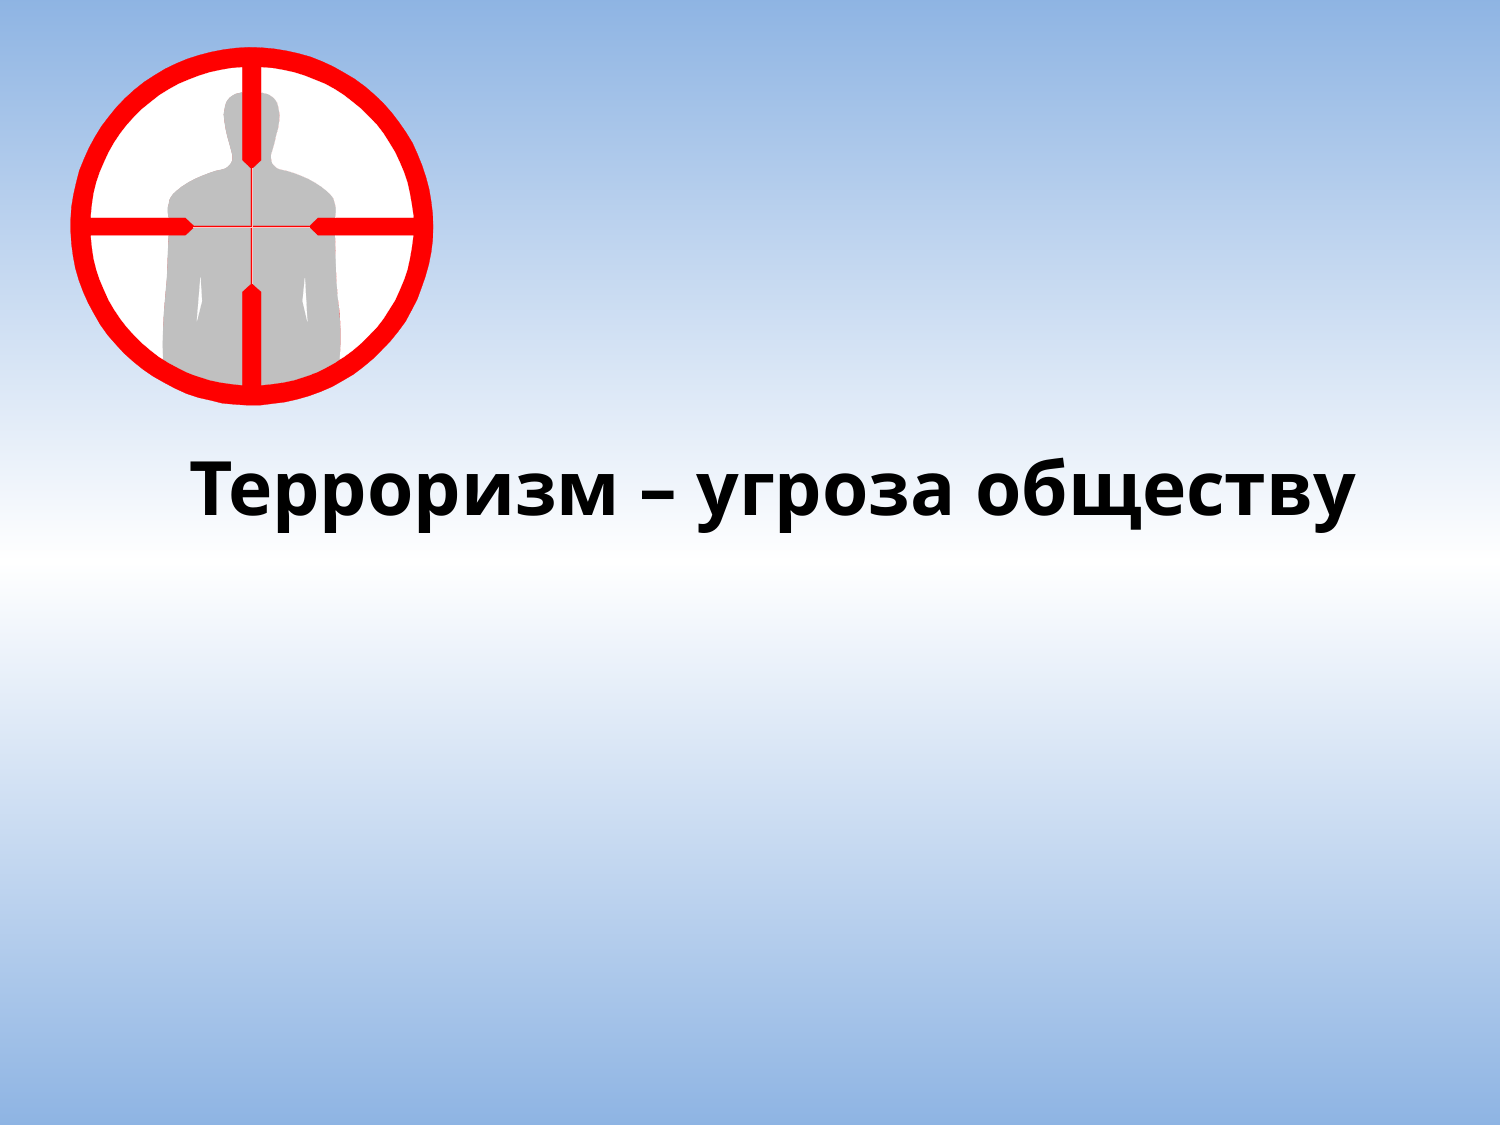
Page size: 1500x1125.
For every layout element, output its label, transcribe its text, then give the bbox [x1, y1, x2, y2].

text_box Терроризм – угроза обществу [175, 433, 1373, 539]
picture [70, 46, 435, 407]
